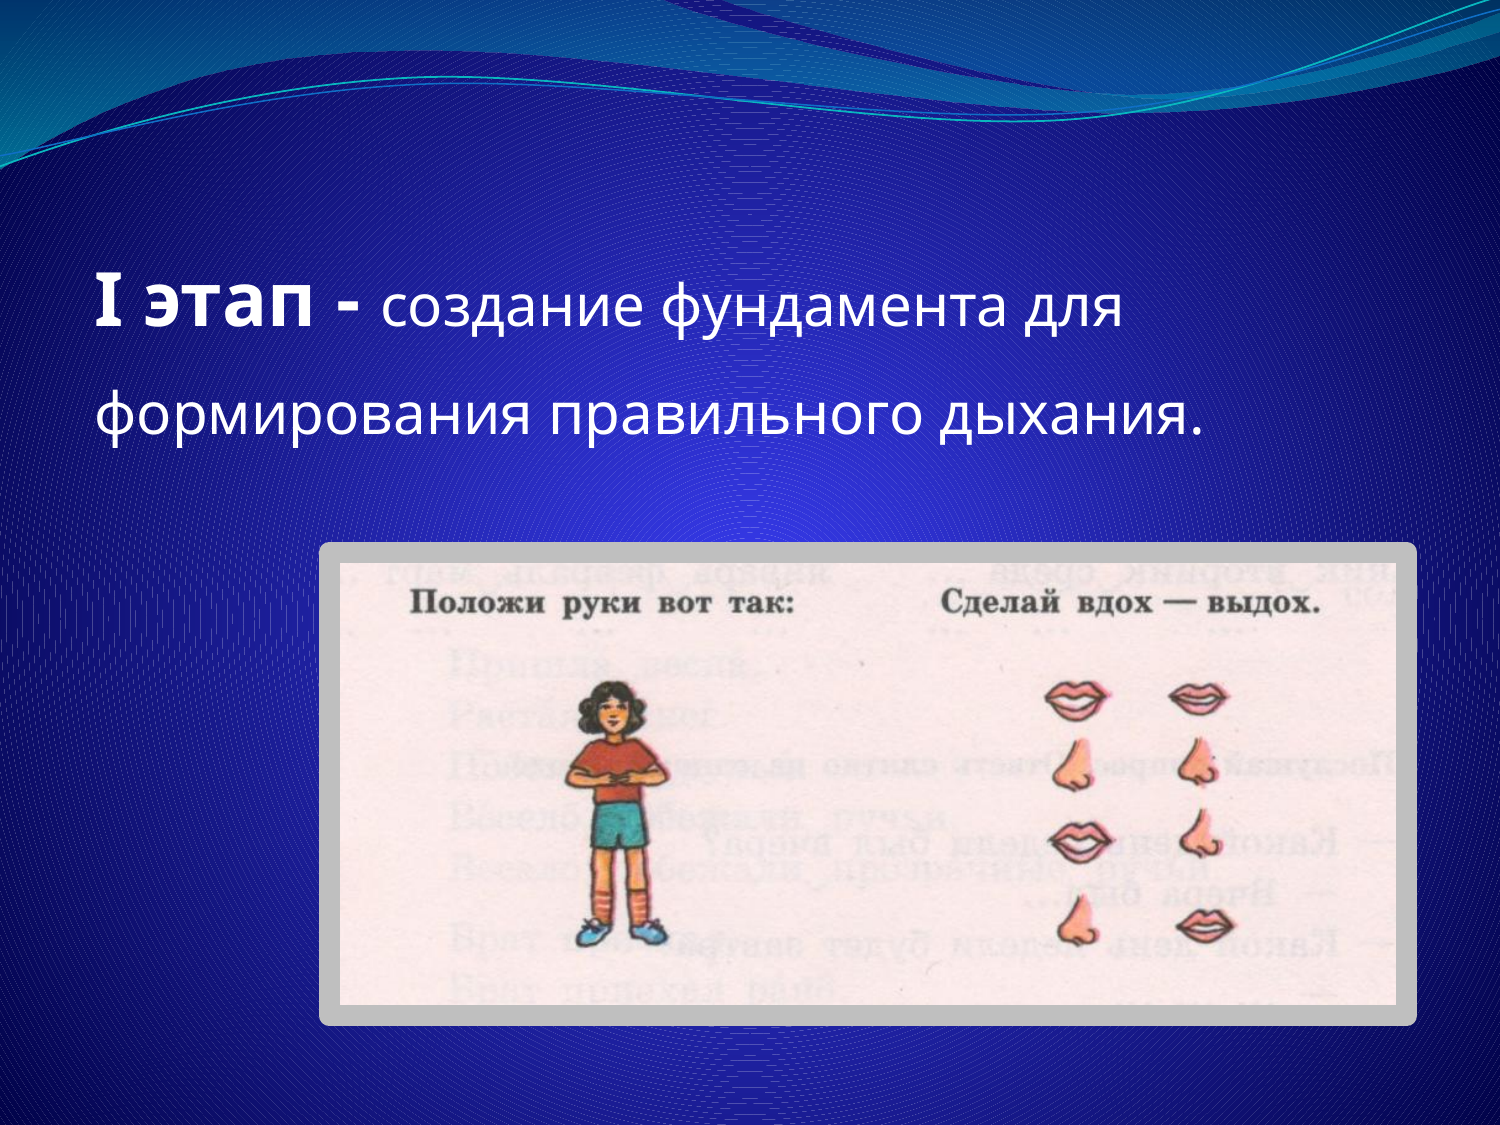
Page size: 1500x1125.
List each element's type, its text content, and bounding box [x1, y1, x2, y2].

picture [339, 562, 1397, 1006]
list I этап - создание фундамента для формирования правильного дыхания. [86, 199, 1362, 586]
